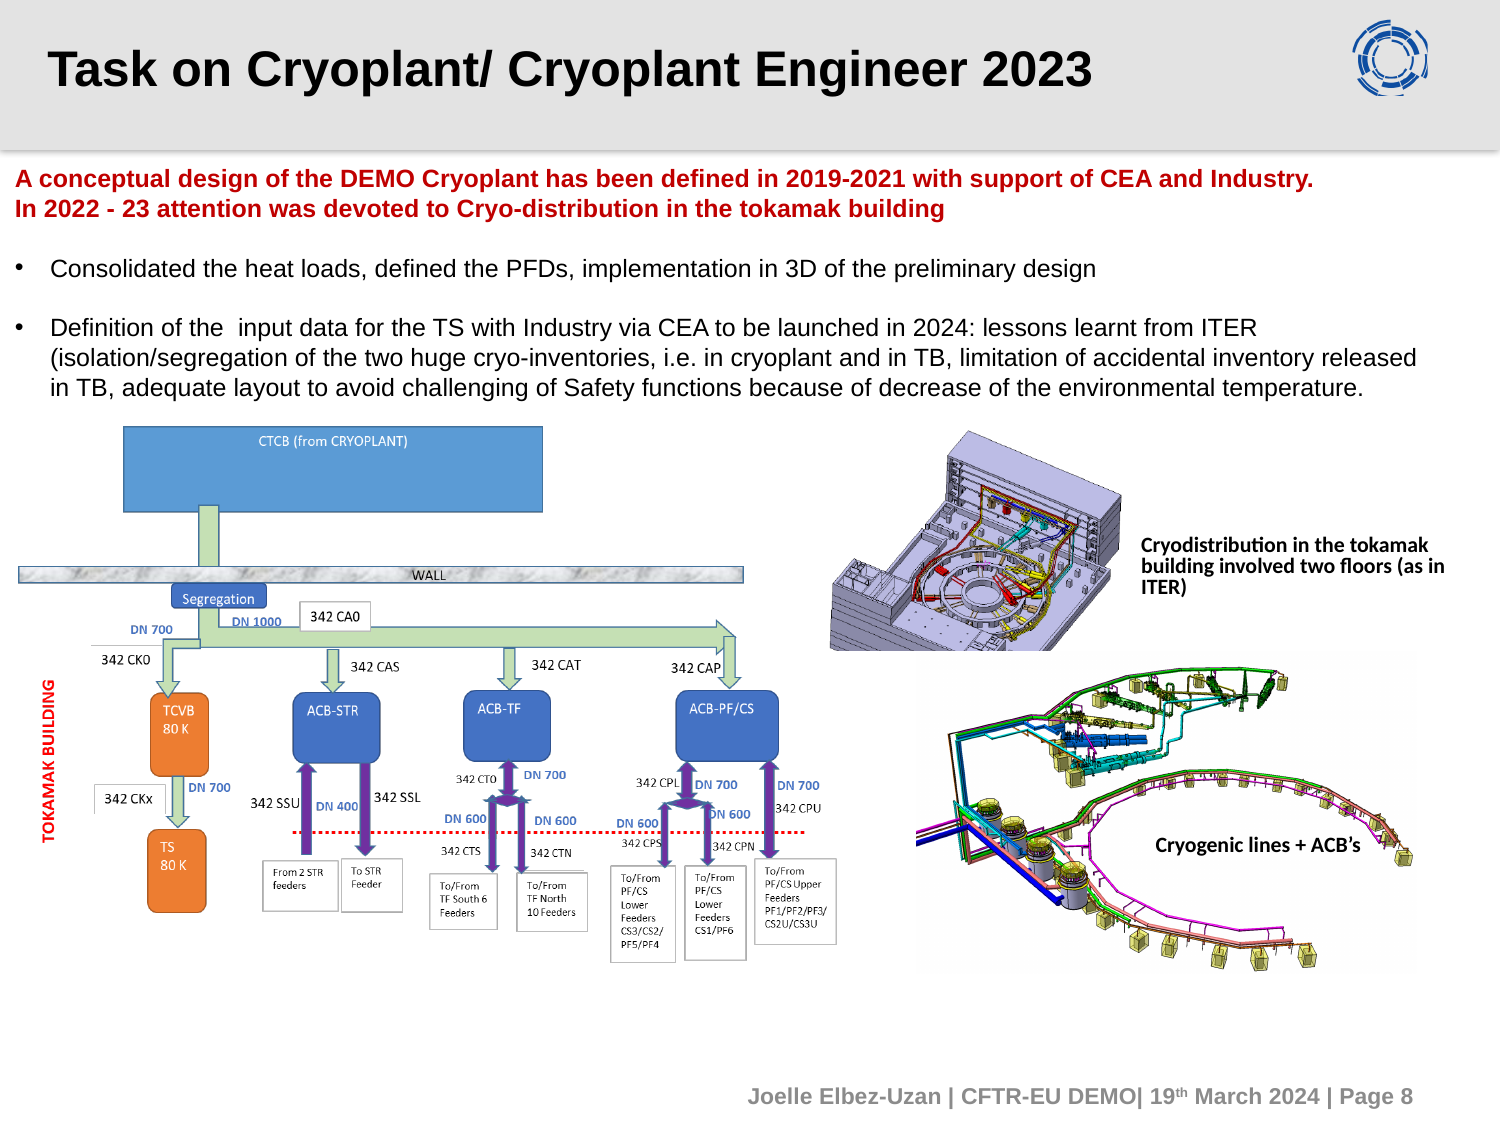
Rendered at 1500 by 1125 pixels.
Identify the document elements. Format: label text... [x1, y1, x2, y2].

text_box A conceptual design of the DEMO Cryoplant has been defined in 2019-2021 with support of CEA and Industry. In 2022 - 23 attention was devoted to Cryo-distribution in the tokamak building Consolidated the heat loads, defined the PFDs, implementation in 3D of the preliminary design Definition of the input data for the TS with Industry via CEA to be launched in 2024: lessons learnt from ITER (isolation/segregation of the two huge cryo-inventories, i.e. in cryoplant and in TB, limitation of accidental inventory released in TB, adequate layout to avoid challenging of Safety functions because of decrease of the environmental temperature. [0, 154, 1453, 410]
text_box Cryodistribution in the tokamak building involved two floors (as in ITER) [1195, 529, 1491, 605]
footer Joelle Elbez-Uzan | CFTR-EU DEMO| 19th March 2024 | Page 8 [76, 1073, 1429, 1118]
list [18, 426, 865, 963]
picture [792, 426, 1417, 974]
title Task on Cryoplant/ Cryoplant Engineer 2023 [32, 0, 1327, 145]
